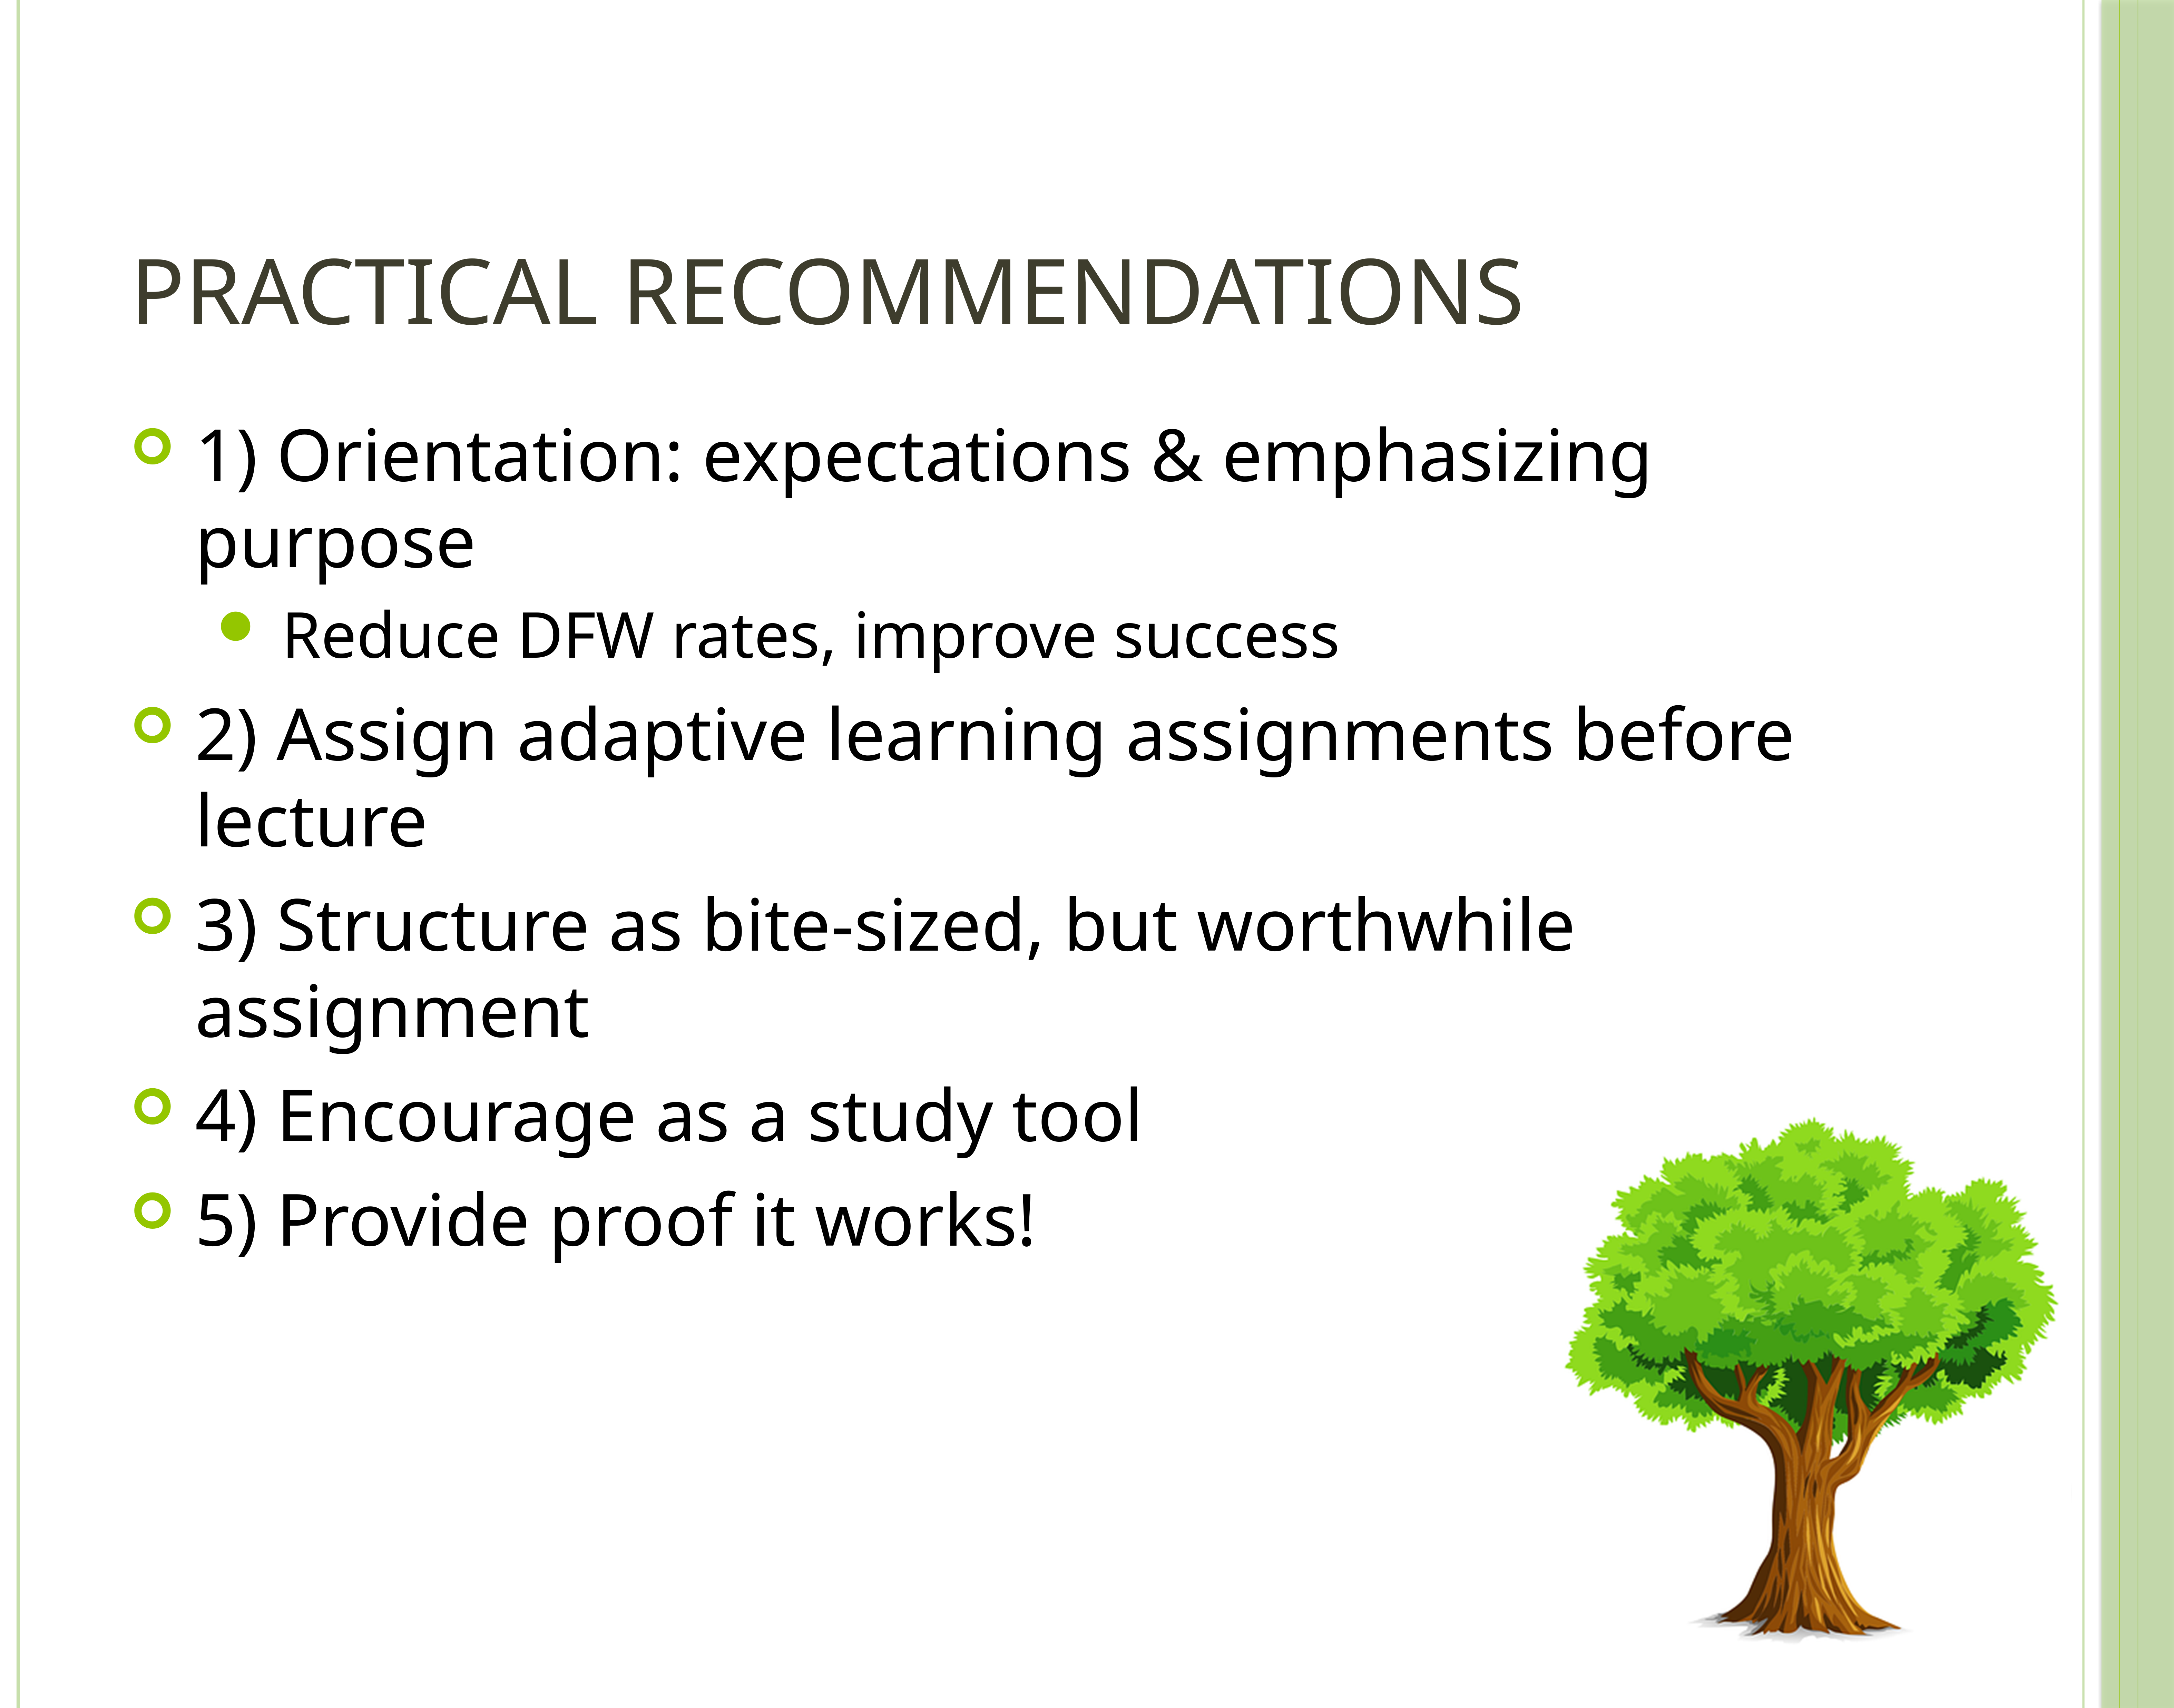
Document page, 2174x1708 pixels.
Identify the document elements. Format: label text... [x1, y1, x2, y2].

list 1) Orientation: expectations & emphasizing purpose Reduce DFW rates, improve success 2) Assign adaptive learning assignments before lecture 3) Structure as bite-sized, but worthwhile assignment 4) Encourage as a study tool 5) Provide proof it works! [109, 399, 1884, 1612]
title Practical Recommendations [109, 68, 1884, 353]
picture [1527, 1108, 2071, 1651]
